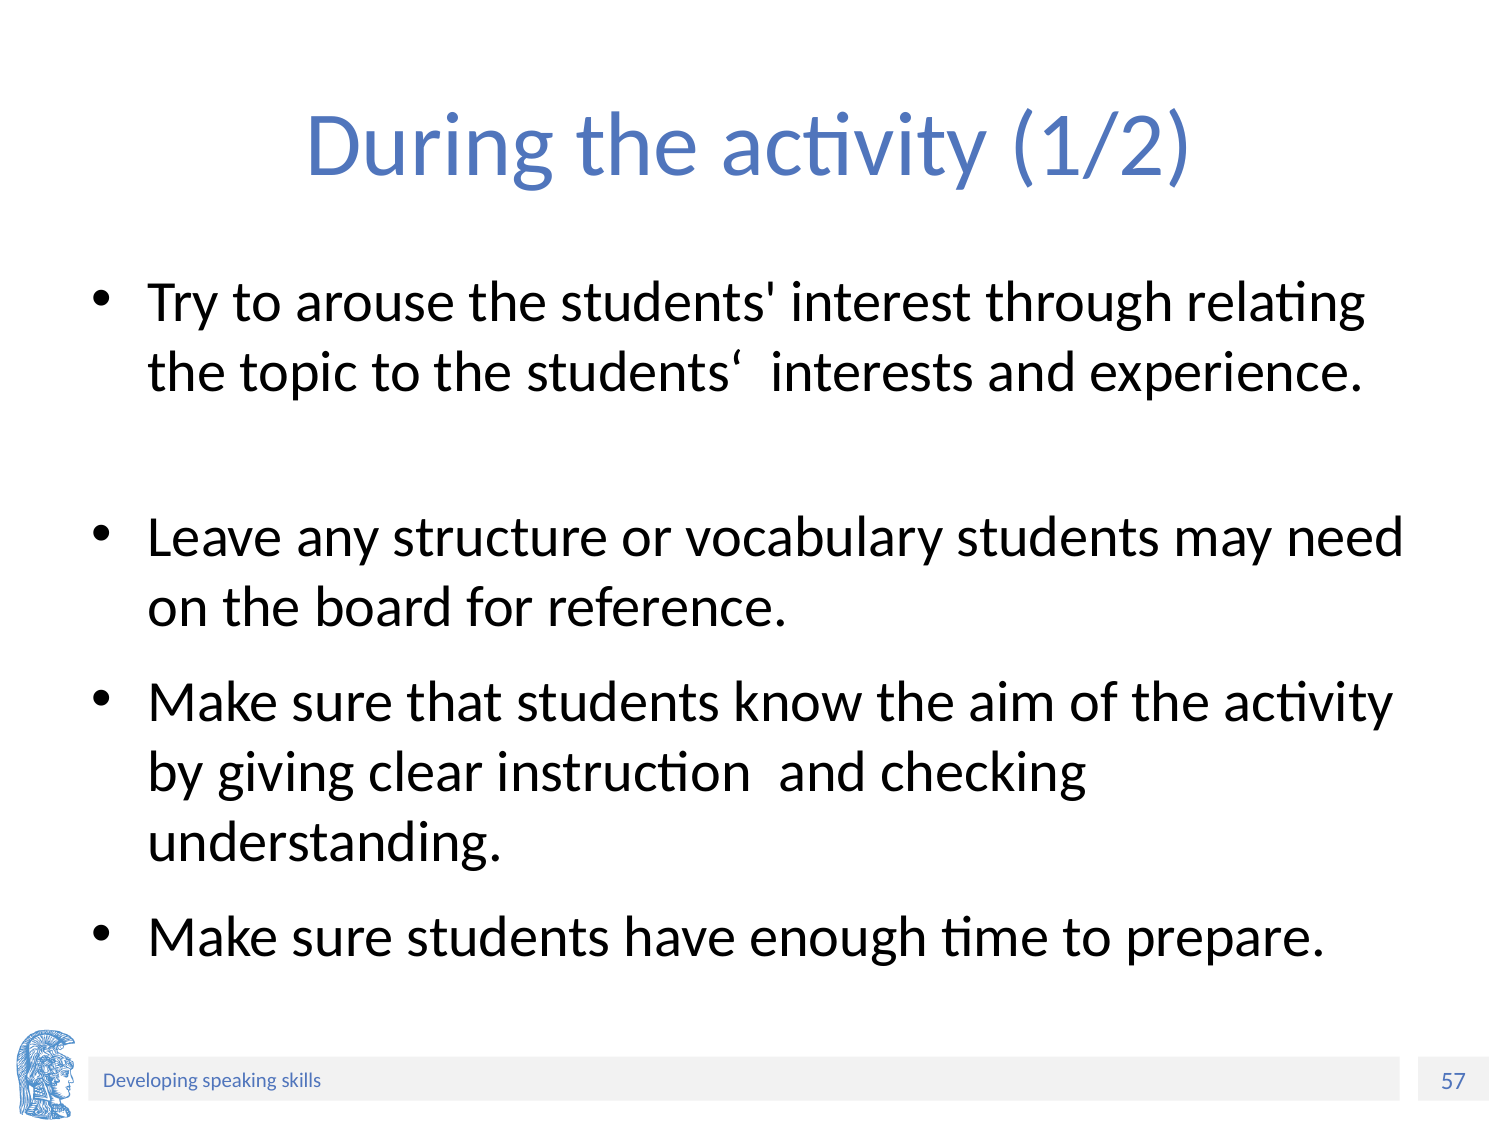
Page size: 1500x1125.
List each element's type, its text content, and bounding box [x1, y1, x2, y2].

picture [9, 1026, 81, 1120]
title During the activity (1/2) [75, 45, 1425, 233]
list Try to arouse the students' interest through relating the topic to the students‘ interests and experience. Leave any structure or vocabulary students may need on the board for reference. Make sure that students know the aim of the activity by giving clear instruction and checking understanding. Make sure students have enough time to prepare. [76, 255, 1427, 998]
